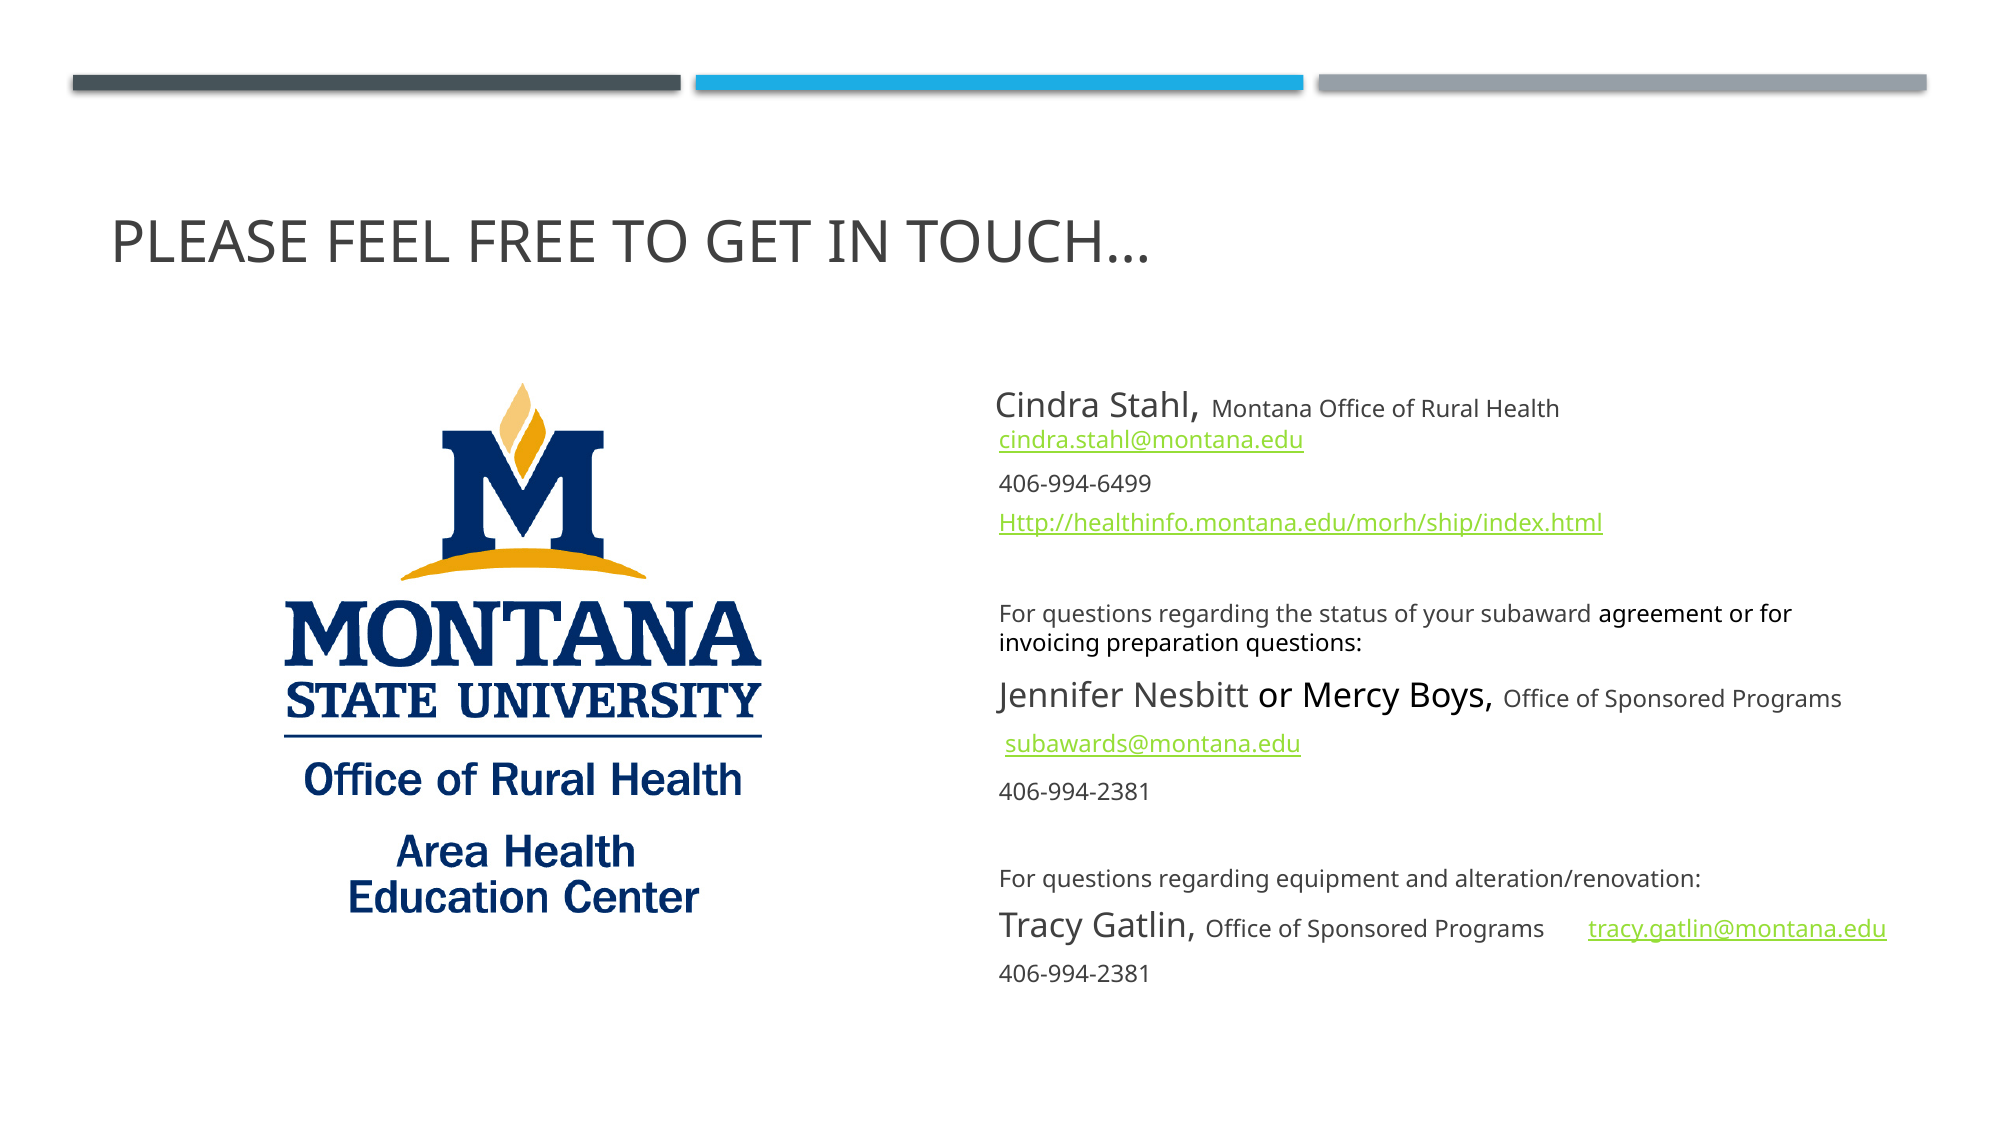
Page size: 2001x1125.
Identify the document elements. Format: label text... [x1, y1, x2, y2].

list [283, 383, 763, 913]
list Cindra Stahl, Montana Office of Rural Health cindra.stahl@montana.edu 406-994-6499 Http://healthinfo.montana.edu/morh/ship/index.html For questions regarding the status of your subaward agreement or for invoicing preparation questions: Jennifer Nesbitt or Mercy Boys, Office of Sponsored Programs subawards@montana.edu 406-994-2381 For questions regarding equipment and alteration/renovation: Tracy Gatlin, Office of Sponsored Programs tracy.gatlin@montana.edu 406-994-2381 [936, 363, 1905, 1032]
title Please feel free to get in touch… [95, 119, 1905, 282]
